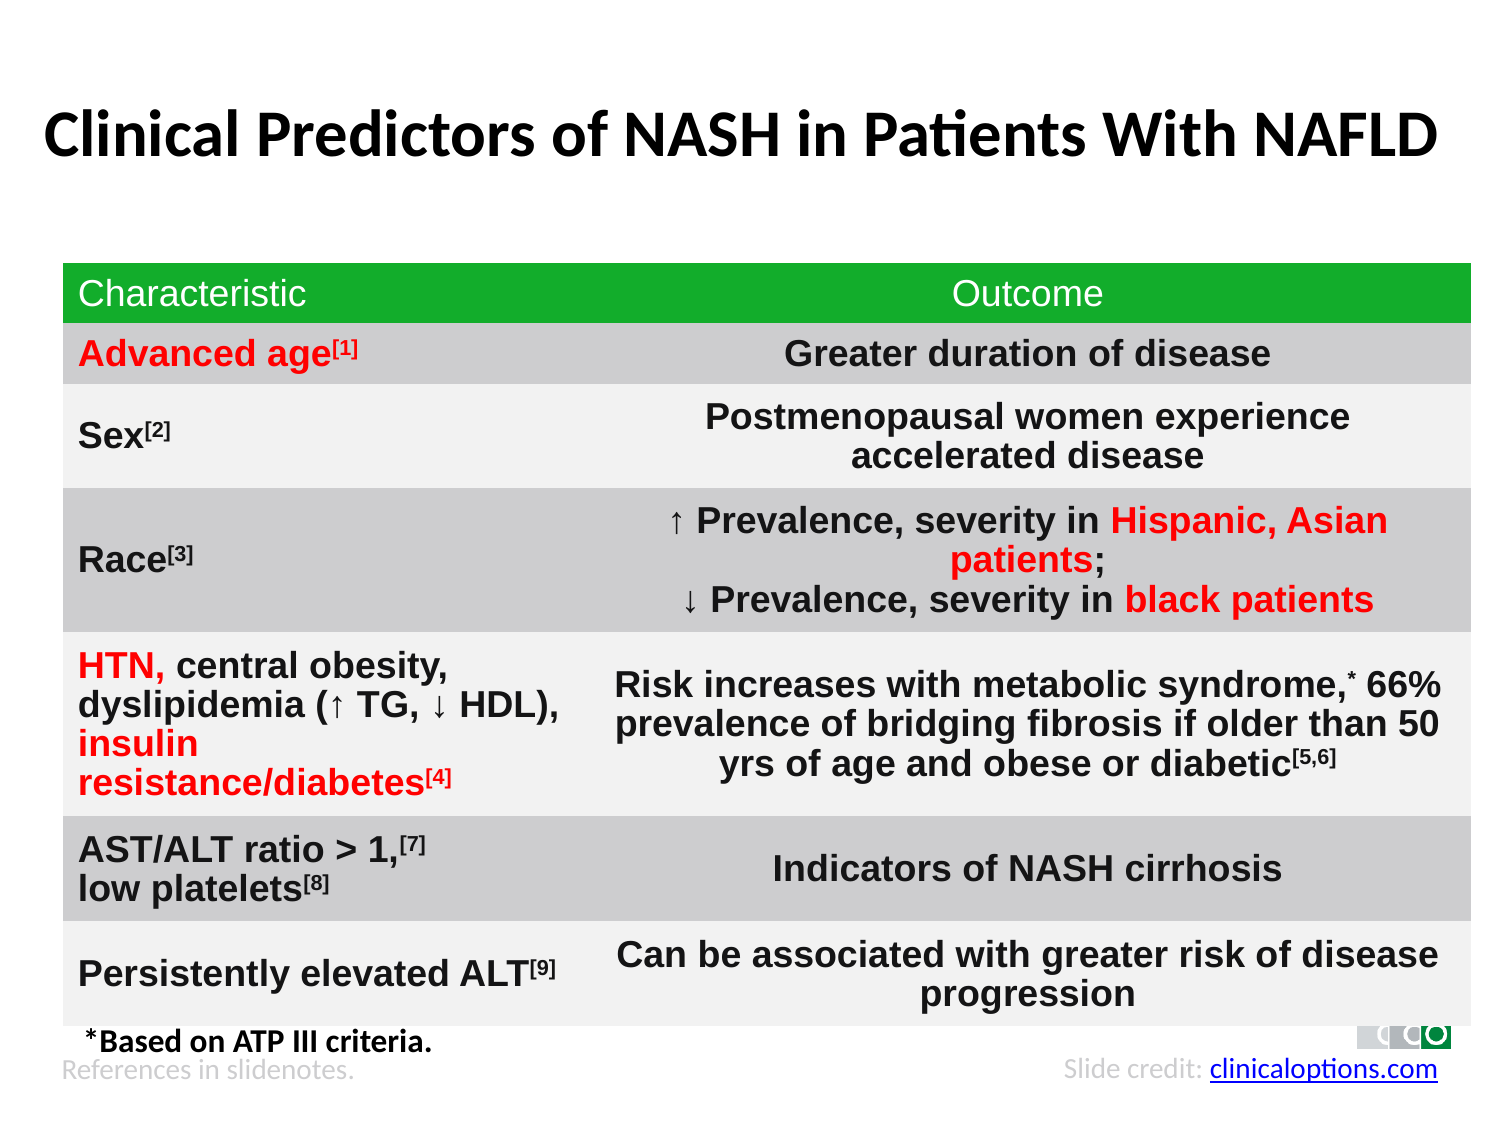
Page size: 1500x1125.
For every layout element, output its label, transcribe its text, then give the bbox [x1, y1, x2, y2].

table_cell HTN, central obesity, dyslipidemia (↑ TG, ↓ HDL), insulin resistance/diabetes[4] [63, 632, 585, 816]
table_cell ↑ Prevalence, severity in Hispanic, Asian patients; ↓ Prevalence, severity in black patients [585, 488, 1471, 632]
table_header Characteristic [63, 263, 585, 323]
table_cell AST/ALT ratio > 1,[7] low platelets[8] [63, 816, 585, 921]
text_box Clinical Predictors of NASH in Patients With NAFLD [29, 39, 1483, 220]
table_cell Persistently elevated ALT[9] [63, 921, 585, 1026]
table_cell Greater duration of disease [585, 323, 1471, 384]
table_cell Race[3] [63, 488, 585, 632]
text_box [1032, 1018, 1470, 1093]
table_header Outcome [585, 263, 1471, 323]
text_box *Based on ATP III criteria. [68, 1011, 453, 1042]
table_cell Sex[2] [63, 384, 585, 488]
text_box References in slidenotes. [46, 1042, 1027, 1094]
table_cell Indicators of NASH cirrhosis [585, 816, 1471, 921]
table_cell Advanced age[1] [63, 323, 585, 384]
table_cell Risk increases with metabolic syndrome,* 66% prevalence of bridging fibrosis if older than 50 yrs of age and obese or diabetic[5,6] [585, 632, 1471, 816]
table_cell Postmenopausal women experience accelerated disease [585, 384, 1471, 488]
table_cell Can be associated with greater risk of disease progression [585, 921, 1471, 1026]
